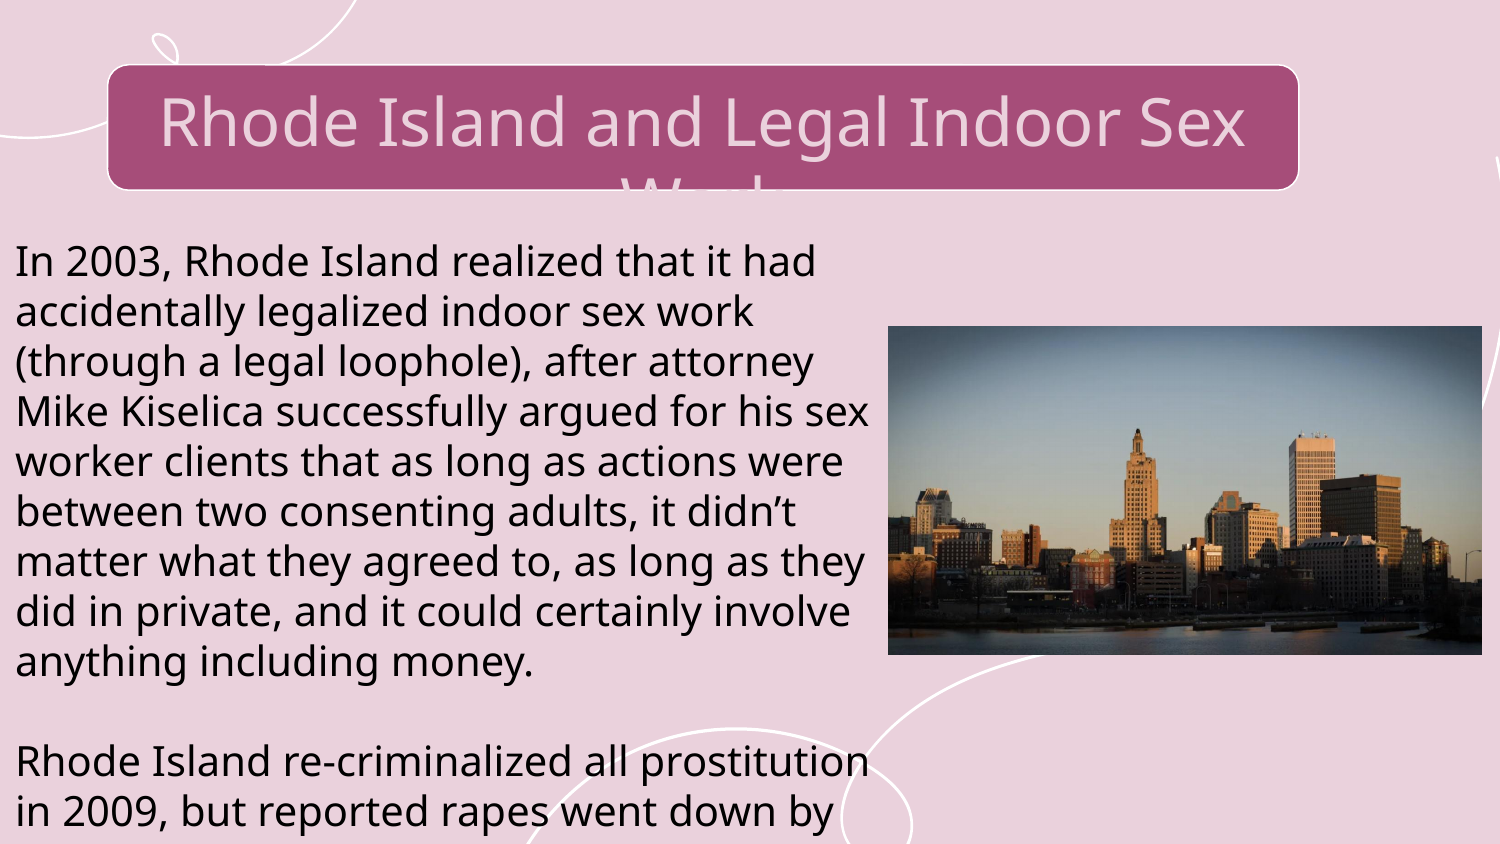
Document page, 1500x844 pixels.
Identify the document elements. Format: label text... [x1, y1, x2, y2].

text_box [107, 156, 1299, 191]
picture [887, 325, 1482, 655]
title In 2003, Rhode Island realized that it had accidentally legalized indoor sex work (through a legal loophole), after attorney Mike Kiselica successfully argued for his sex worker clients that as long as actions were between two consenting adults, it didn’t matter what they agreed to, as long as they did in private, and it could certainly involve anything including money. Rhode Island re-criminalized all prostitution in 2009, but reported rapes went down by 31% and reported statewide gonorrhea diminished by 39% when prostitution was legal indoors. [0, 219, 901, 813]
title Rhode Island and Legal Indoor Sex Work [67, 64, 1339, 156]
